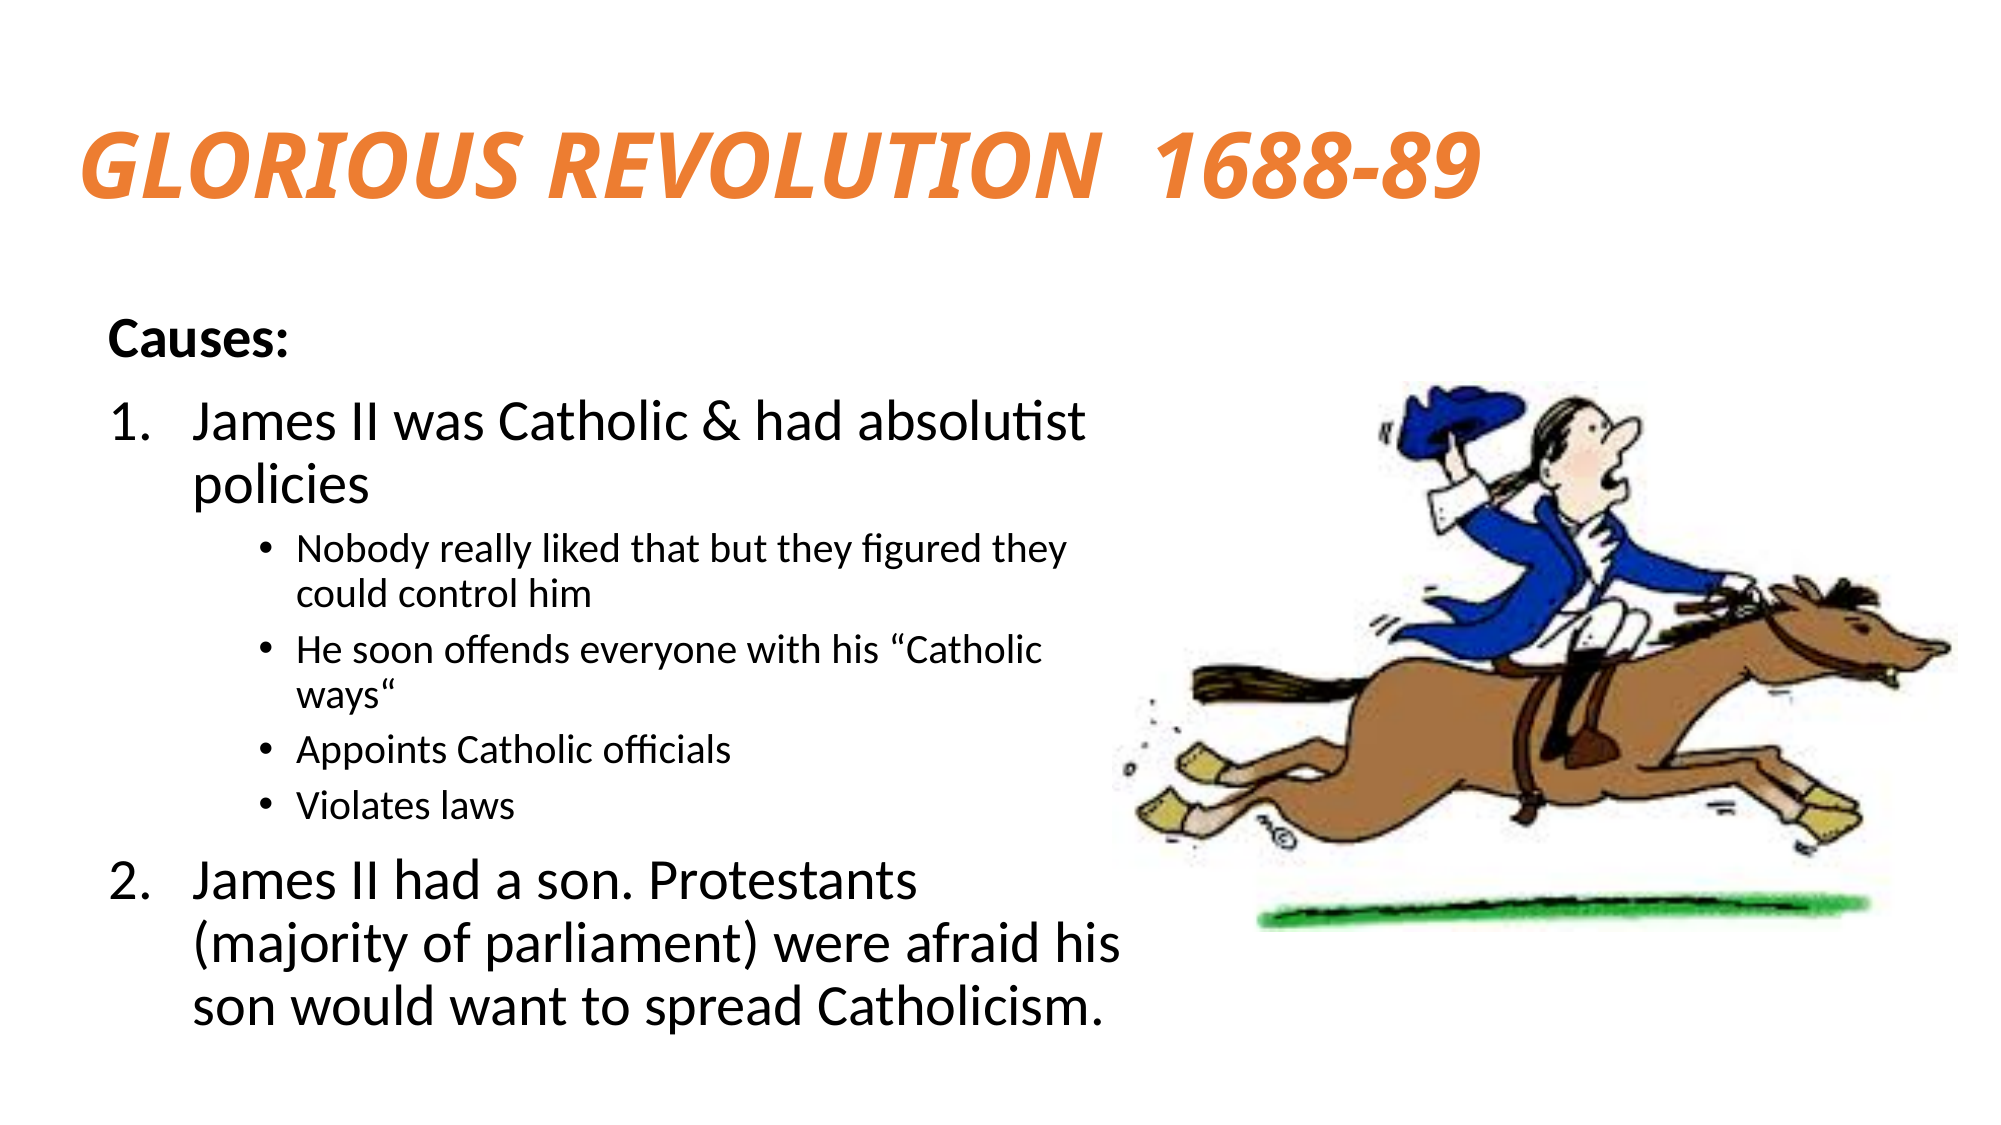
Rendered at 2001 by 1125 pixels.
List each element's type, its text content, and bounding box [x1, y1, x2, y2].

title GLORIOUS REVOLUTION 1688-89 [62, 59, 1863, 278]
list Causes: James II was Catholic & had absolutist policies Nobody really liked that but they figured they could control him He soon offends everyone with his “Catholic ways“ Appoints Catholic officials Violates laws James II had a son. Protestants (majority of parliament) were afraid his son would want to spread Catholicism. [93, 299, 1138, 1066]
picture [1112, 381, 1958, 932]
